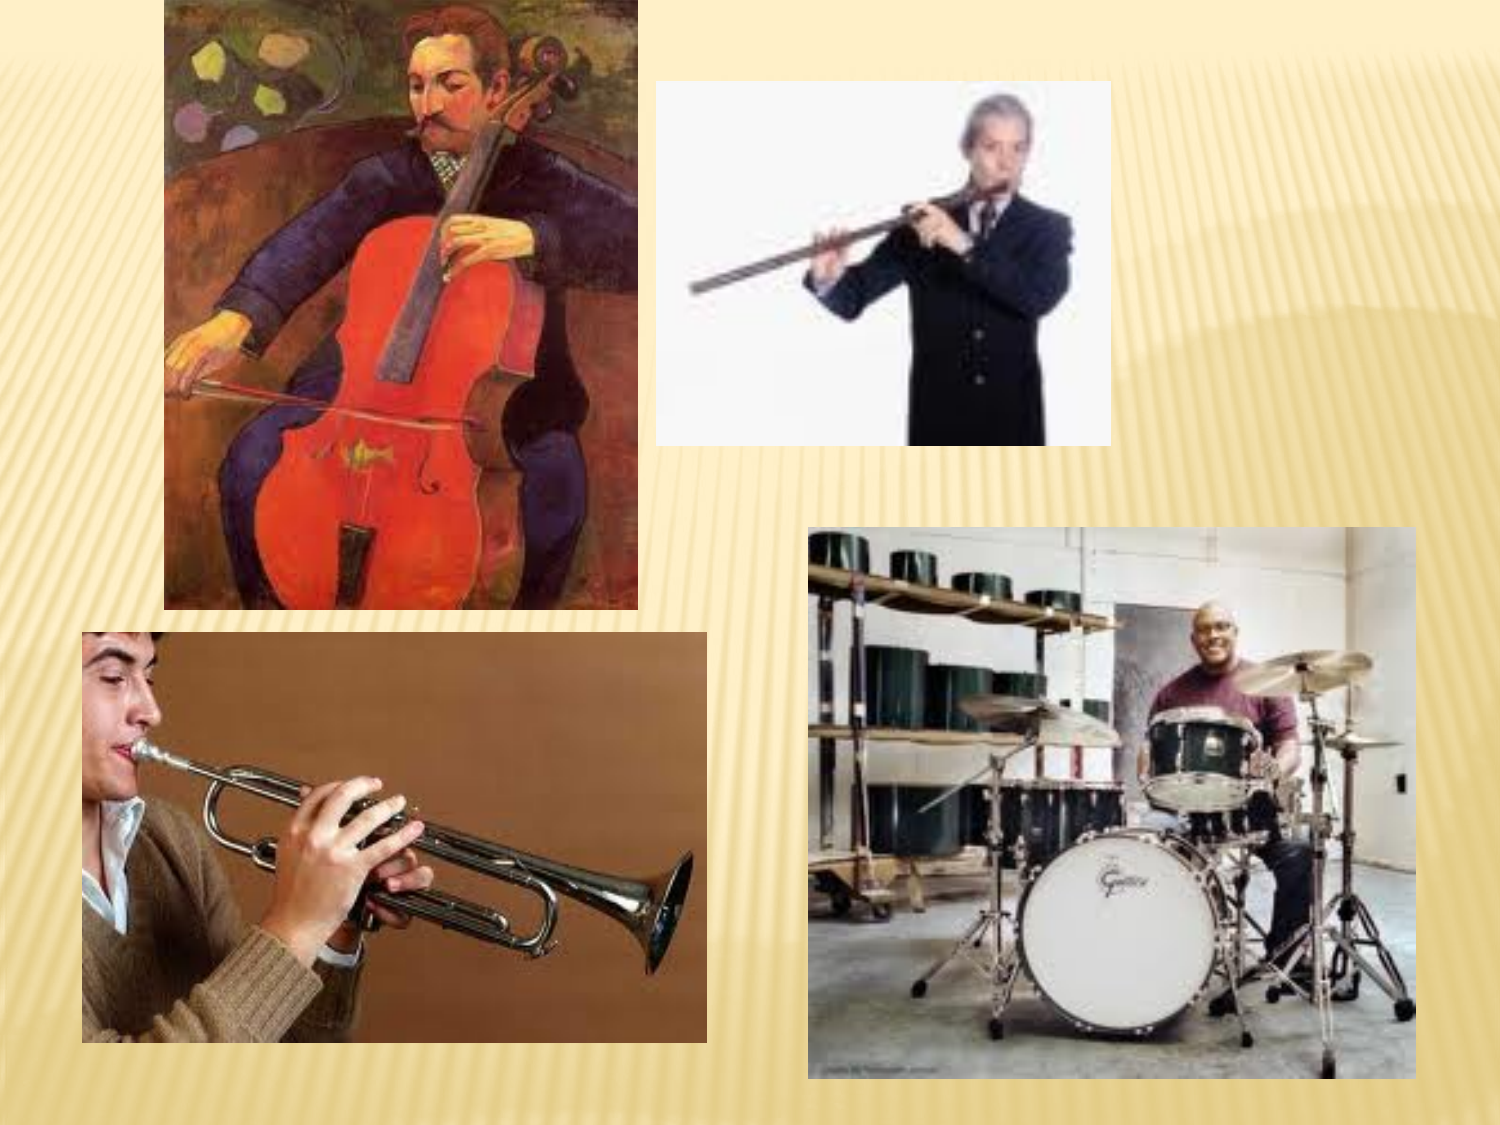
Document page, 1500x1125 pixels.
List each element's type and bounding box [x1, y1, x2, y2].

picture [163, 0, 638, 610]
picture [808, 527, 1417, 1079]
picture [655, 81, 1111, 446]
picture [81, 632, 707, 1044]
